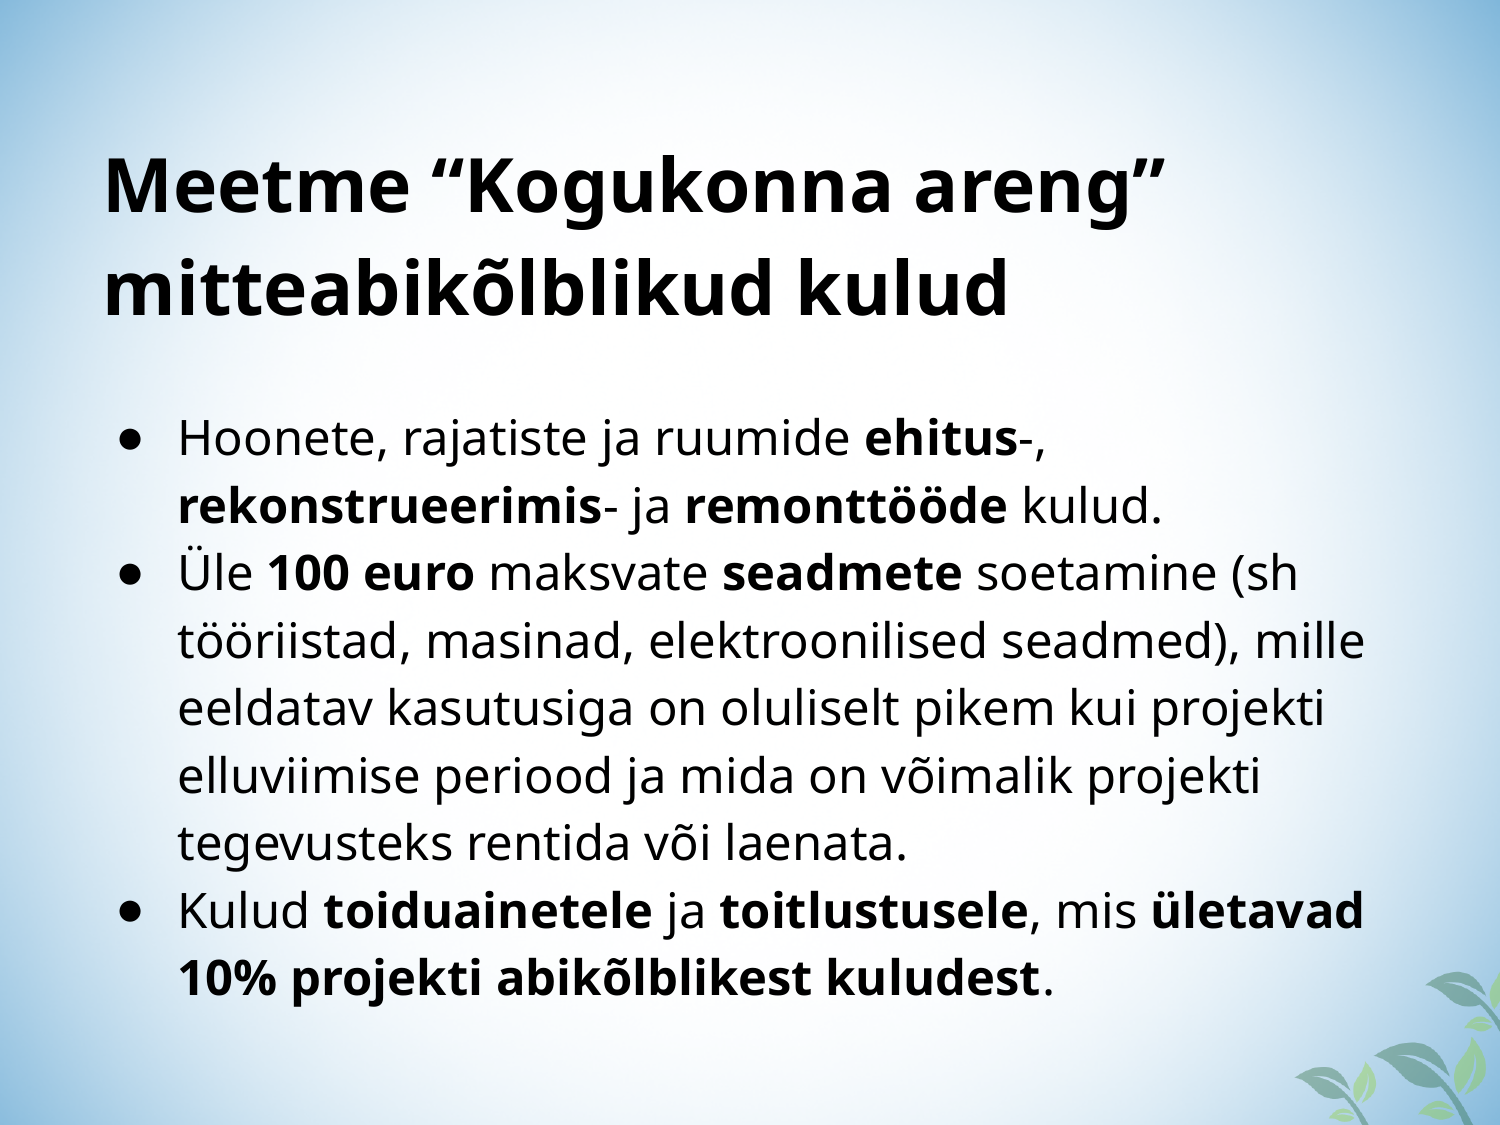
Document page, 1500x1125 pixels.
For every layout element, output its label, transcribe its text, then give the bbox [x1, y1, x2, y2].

list Meetme “Kogukonna areng” mitteabikõlblikud kulud Hoonete, rajatiste ja ruumide ehitus-, rekonstrueerimis- ja remonttööde kulud. Üle 100 euro maksvate seadmete soetamine (sh tööriistad, masinad, elektroonilised seadmed), mille eeldatav kasutusiga on oluliselt pikem kui projekti elluviimise periood ja mida on võimalik projekti tegevusteks rentida või laenata. Kulud toiduainetele ja toitlustusele, mis ületavad 10% projekti abikõlblikest kuludest. [87, 116, 1413, 1012]
picture [0, 0, 1500, 1125]
